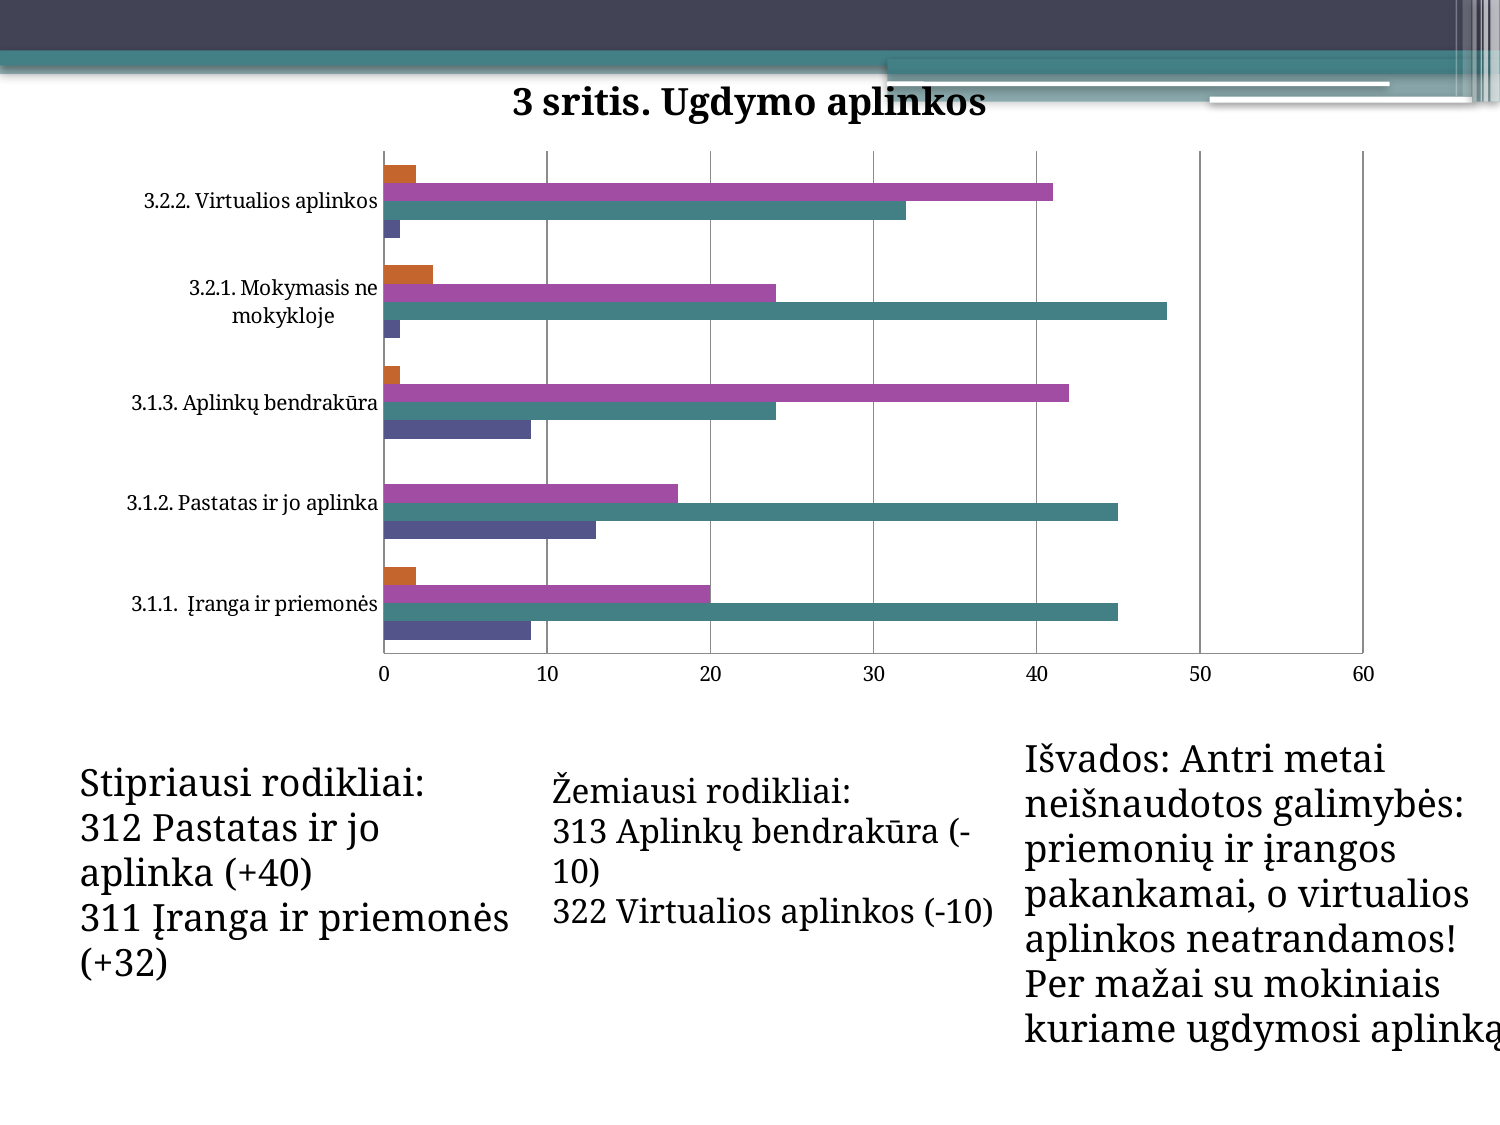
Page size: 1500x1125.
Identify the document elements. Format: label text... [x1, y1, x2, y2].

chart [100, 42, 1401, 701]
text_box Stipriausi rodikliai: 312 Pastatas ir jo aplinka (+40) 311 Įranga ir priemonės (+32) [64, 751, 526, 992]
text_box Išvados: Antri metai neišnaudotos galimybės: priemonių ir įrangos pakankamai, o virtualios aplinkos neatrandamos! Per mažai su mokiniais kuriame ugdymosi aplinką [1009, 727, 1500, 1058]
text_box Žemiausi rodikliai: 313 Aplinkų bendrakūra (-10) 322 Virtualios aplinkos (-10) [537, 763, 1009, 938]
